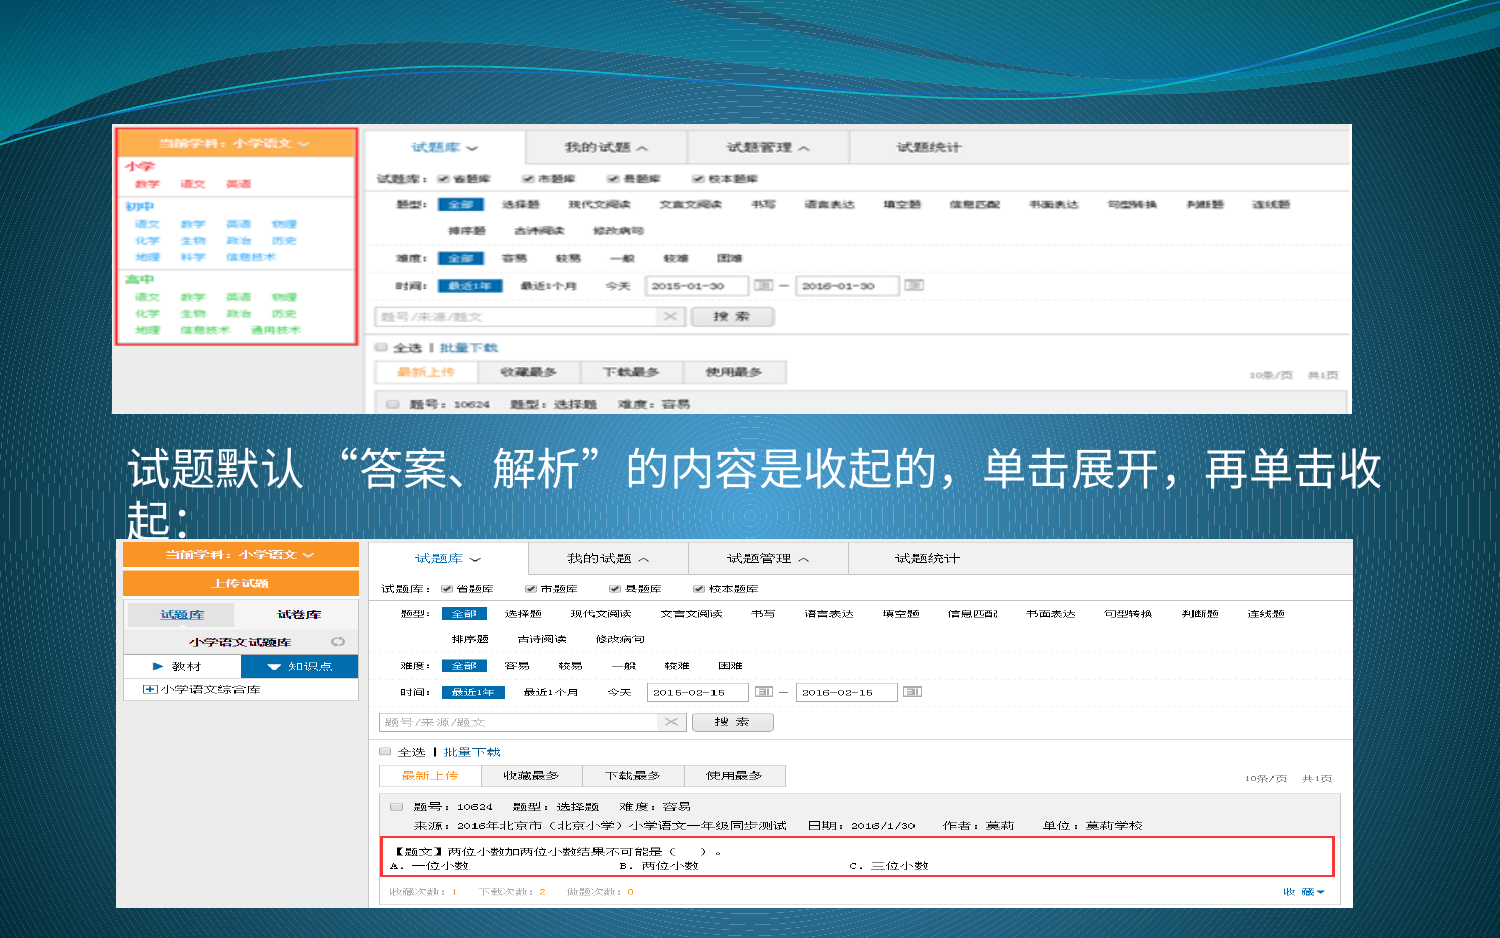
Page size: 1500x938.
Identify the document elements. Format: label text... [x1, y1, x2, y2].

picture [116, 539, 1353, 908]
picture [111, 124, 1352, 414]
list 试题默认 “答案、解析”的内容是收起的，单击展开，再单击收起： [112, 433, 1434, 555]
